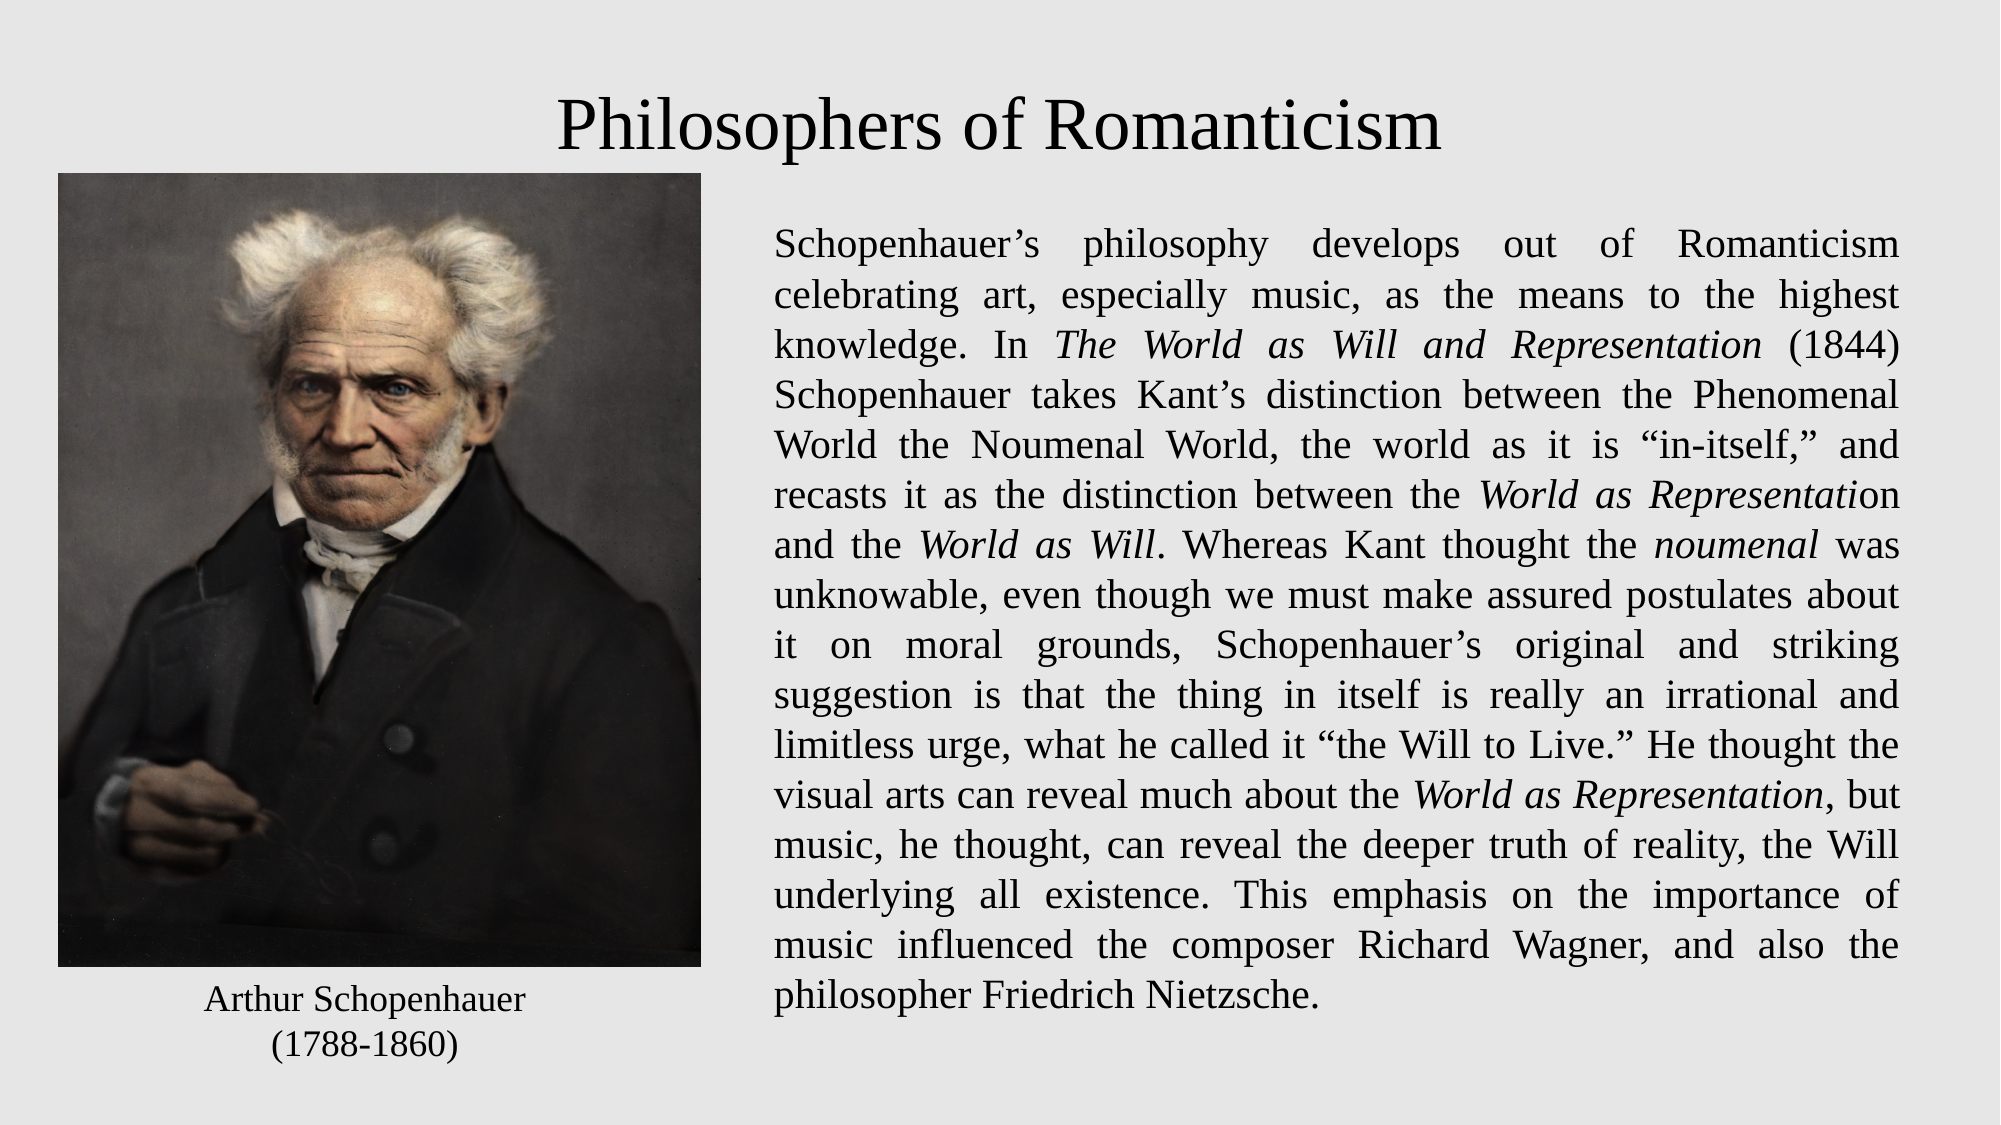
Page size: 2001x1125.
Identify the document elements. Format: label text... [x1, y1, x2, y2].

title Philosophers of Romanticism [0, 23, 2000, 174]
picture [58, 173, 701, 967]
text_box Schopenhauer’s philosophy develops out of Romanticism celebrating art, especially music, as the means to the highest knowledge. In The World as Will and Representation (1844) Schopenhauer takes Kant’s distinction between the Phenomenal World the Noumenal World, the world as it is “in-itself,” and recasts it as the distinction between the World as Representation and the World as Will. Whereas Kant thought the noumenal was unknowable, even though we must make assured postulates about it on moral grounds, Schopenhauer’s original and striking suggestion is that the thing in itself is really an irrational and limitless urge, what he called it “the Will to Live.” He thought the visual arts can reveal much about the World as Representation, but music, he thought, can reveal the deeper truth of reality, the Will underlying all existence. This emphasis on the importance of music influenced the composer Richard Wagner, and also the philosopher Friedrich Nietzsche. [759, 208, 1916, 1074]
text_box Arthur Schopenhauer (1788-1860) [58, 967, 672, 1072]
